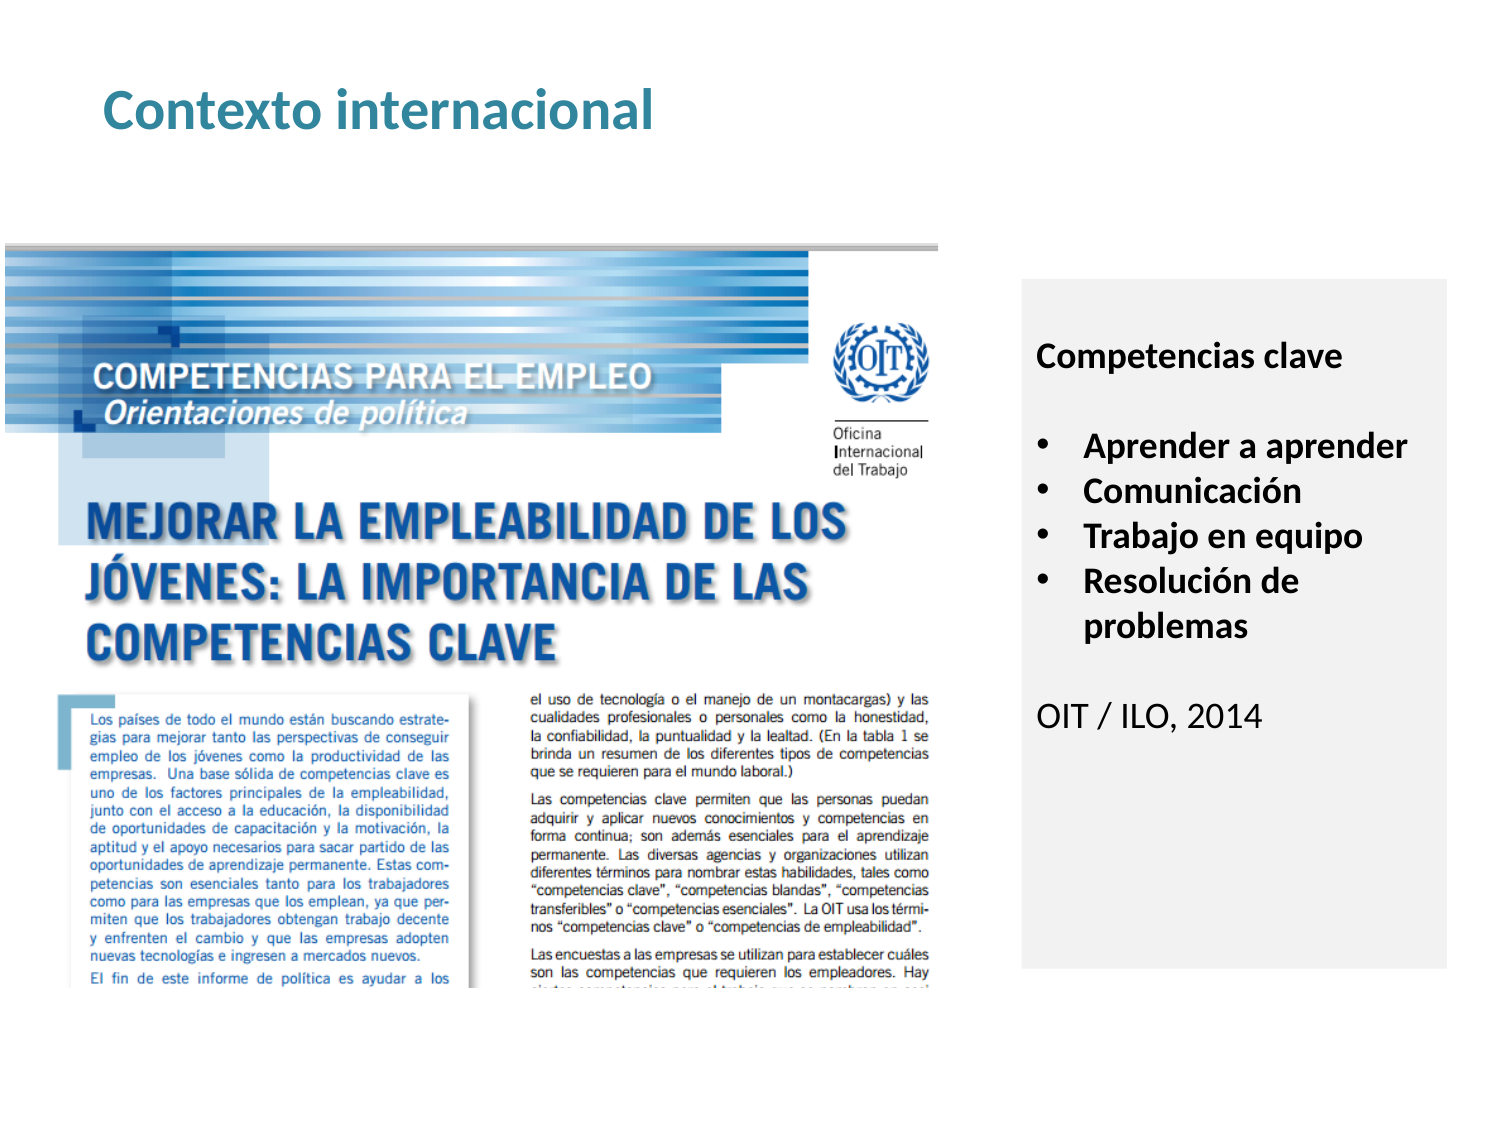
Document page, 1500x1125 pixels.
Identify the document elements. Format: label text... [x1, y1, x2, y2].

text_box Competencias clave Aprender a aprender Comunicación Trabajo en equipo Resolución de problemas OIT / ILO, 2014 [1021, 278, 1447, 969]
picture [4, 243, 939, 988]
text_box Contexto internacional [89, 63, 1122, 129]
